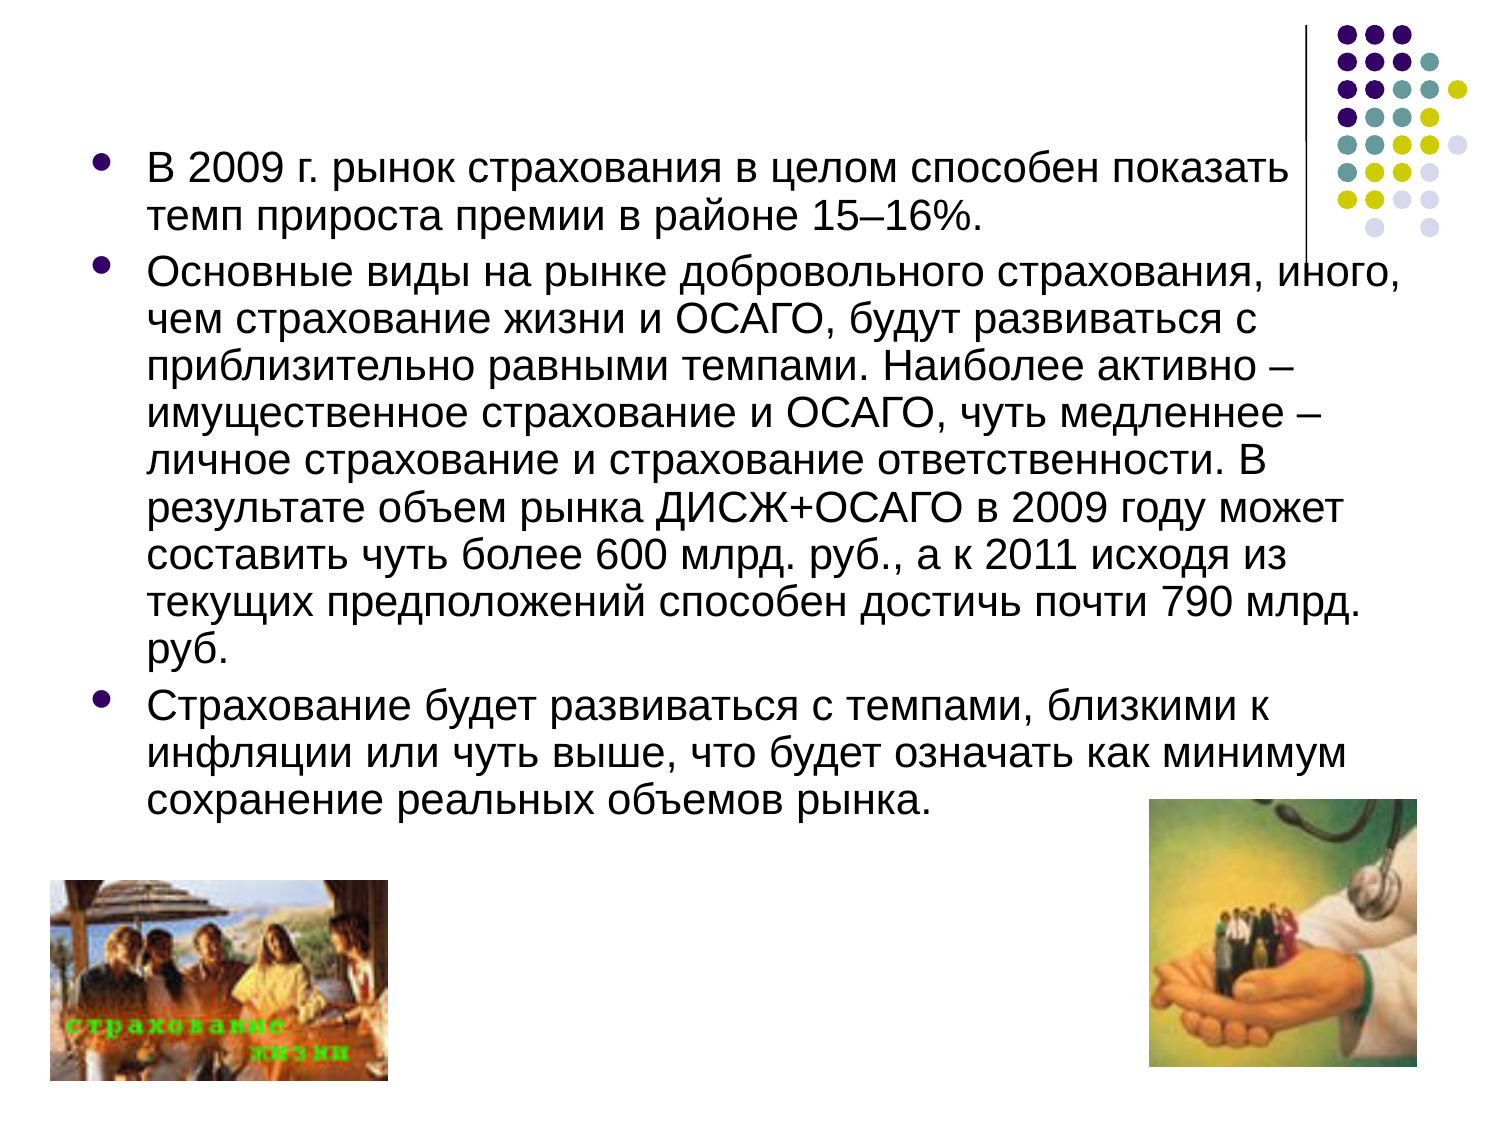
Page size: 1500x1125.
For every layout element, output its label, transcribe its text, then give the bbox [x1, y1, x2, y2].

picture [1149, 799, 1417, 1067]
picture [49, 879, 388, 1081]
list В 2009 г. рынок страхования в целом способен показать темп прироста премии в районе 15–16%. Основные виды на рынке добровольного страхования, иного, чем страхование жизни и ОСАГО, будут развиваться с приблизительно равными темпами. Наиболее активно – имущественное страхование и ОСАГО, чуть медленнее – личное страхование и страхование ответственности. В результате объем рынка ДИСЖ+ОСАГО в 2009 году может составить чуть более 600 млрд. руб., а к 2011 исходя из текущих предположений способен достичь почти 790 млрд. руб. Страхование будет развиваться с темпами, близкими к инфляции или чуть выше, что будет означать как минимум сохранение реальных объемов рынка. [75, 137, 1425, 1063]
